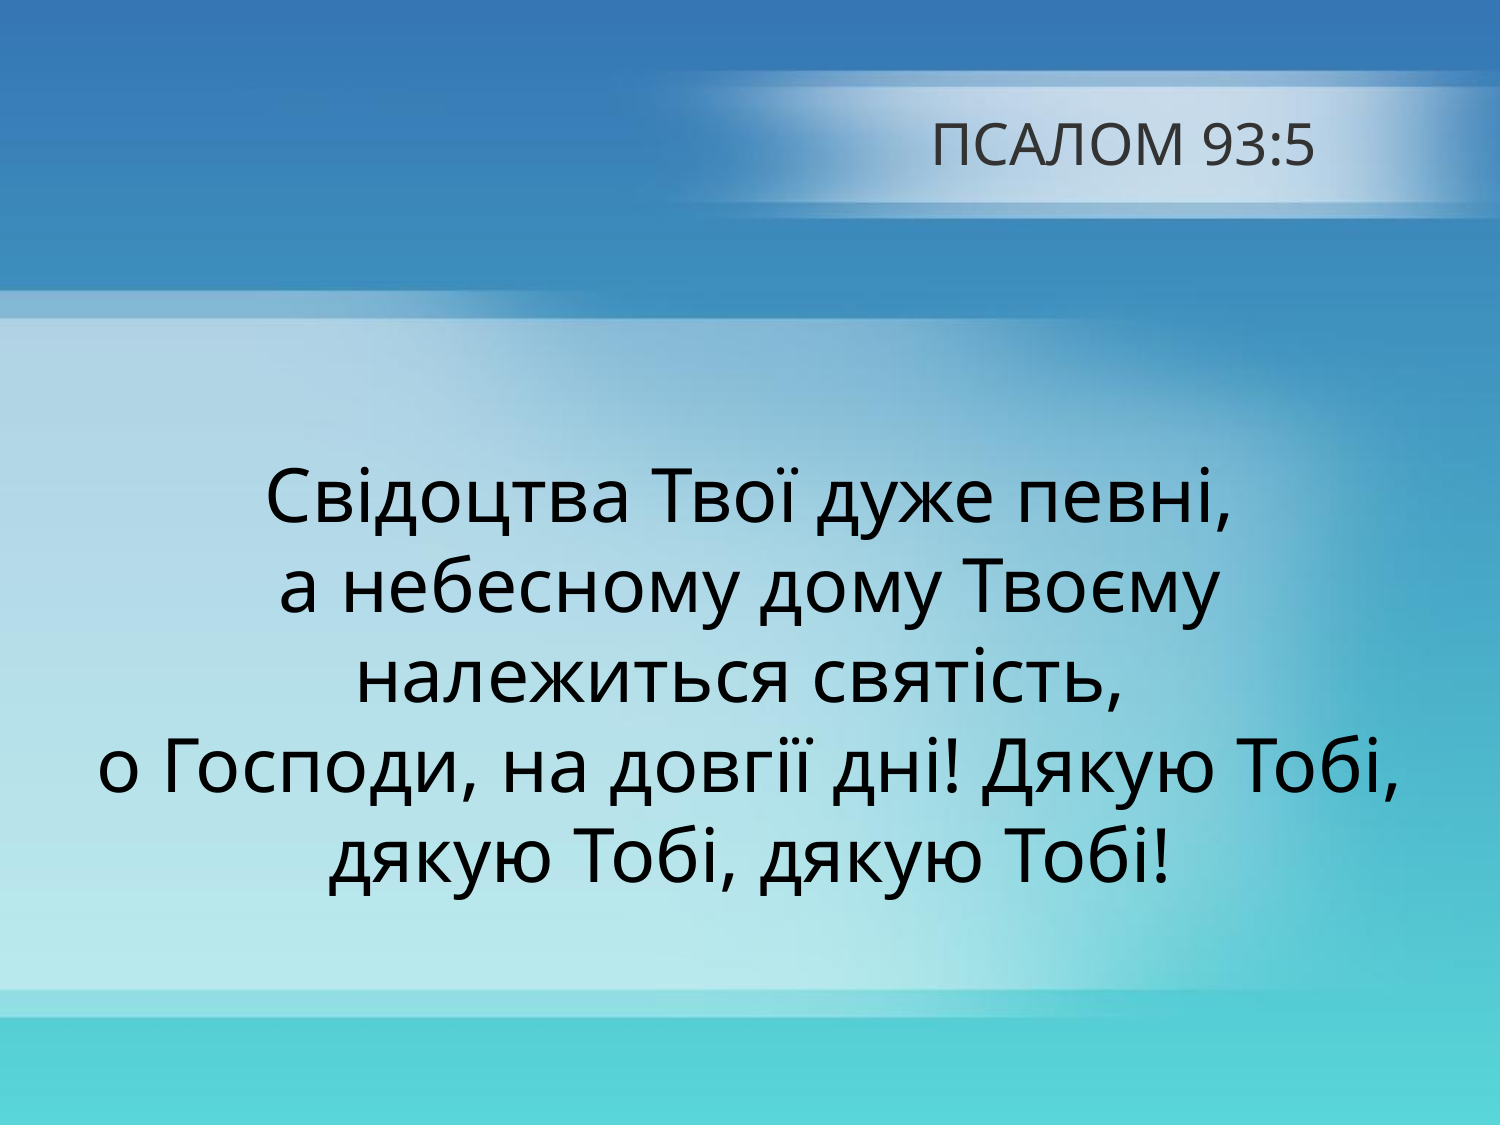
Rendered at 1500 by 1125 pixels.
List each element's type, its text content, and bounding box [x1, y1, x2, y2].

title ПСАЛОМ 93:5 [915, 101, 1400, 185]
picture [0, 0, 1500, 1125]
text_box Свідоцтва Твої дуже певні, а небесному дому Твоєму належиться святість, о Господи, на довгії дні! Дякую Тобі, дякую Тобі, дякую Тобі! [53, 420, 1447, 906]
